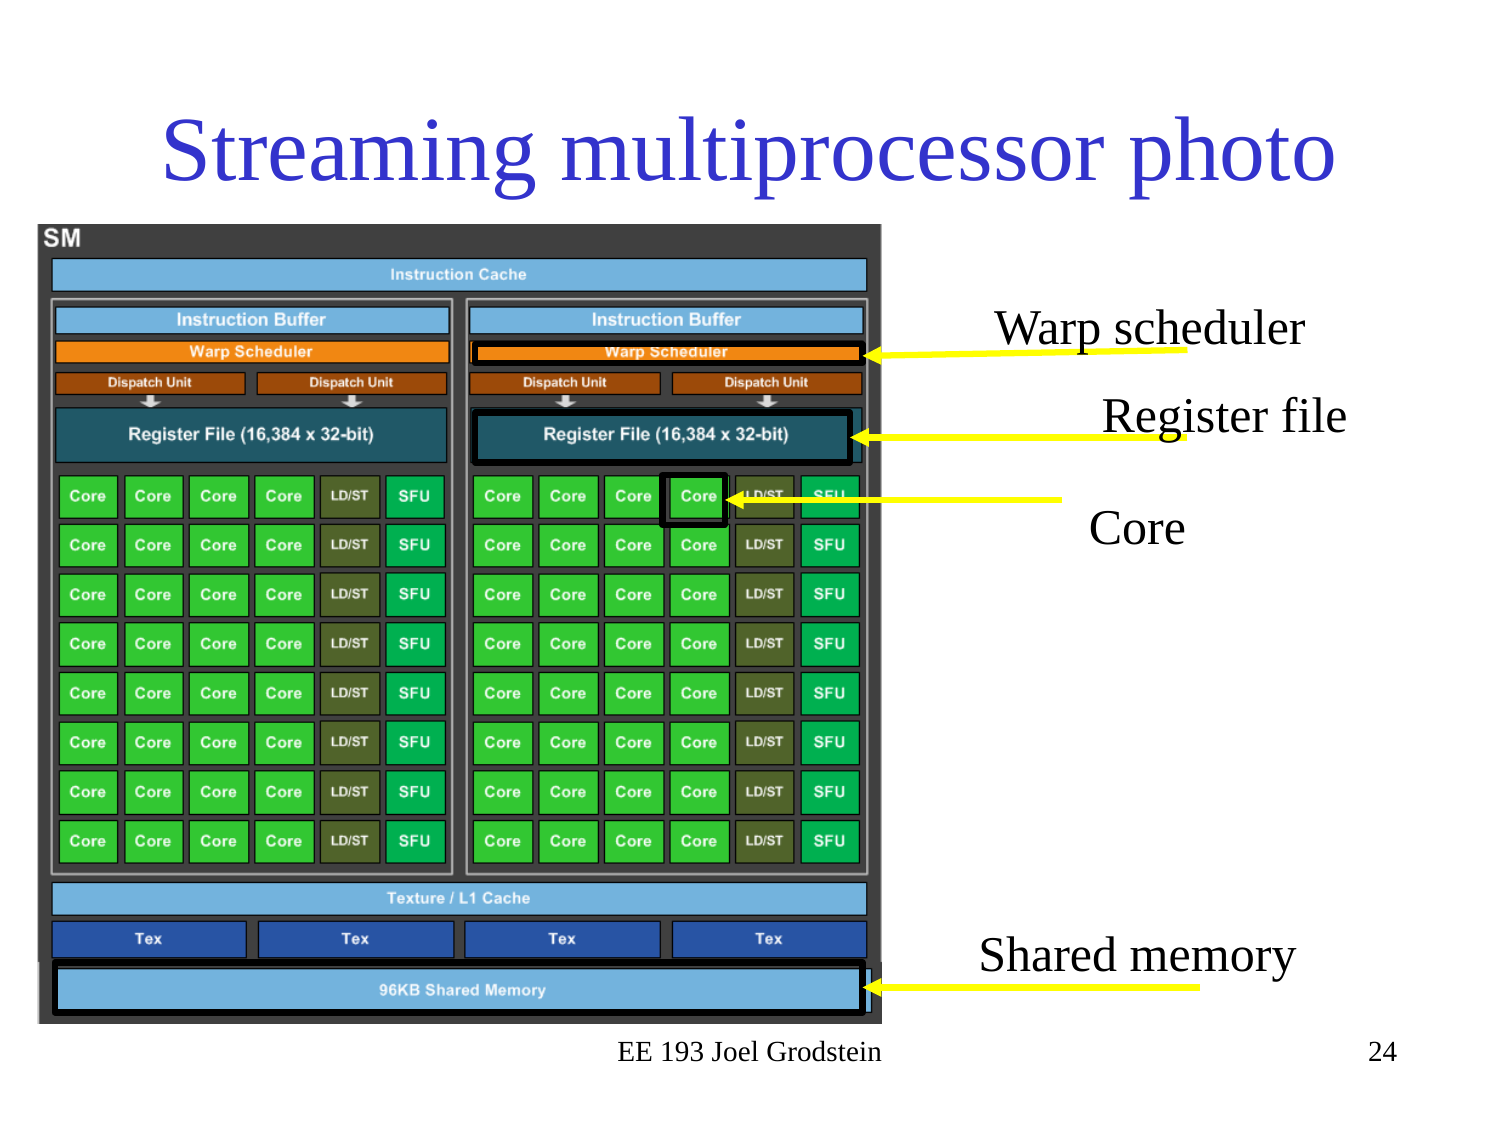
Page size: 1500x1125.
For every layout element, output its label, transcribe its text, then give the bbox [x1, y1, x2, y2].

text_box Register file [1074, 374, 1375, 450]
text_box Shared memory [937, 913, 1338, 989]
title Streaming multiprocessor photo [112, 50, 1388, 238]
footer EE 193 Joel Grodstein [512, 1024, 988, 1101]
picture [37, 224, 882, 1025]
text_box Warp scheduler [937, 287, 1363, 363]
text_box Core [1024, 486, 1250, 562]
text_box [862, 349, 1188, 357]
